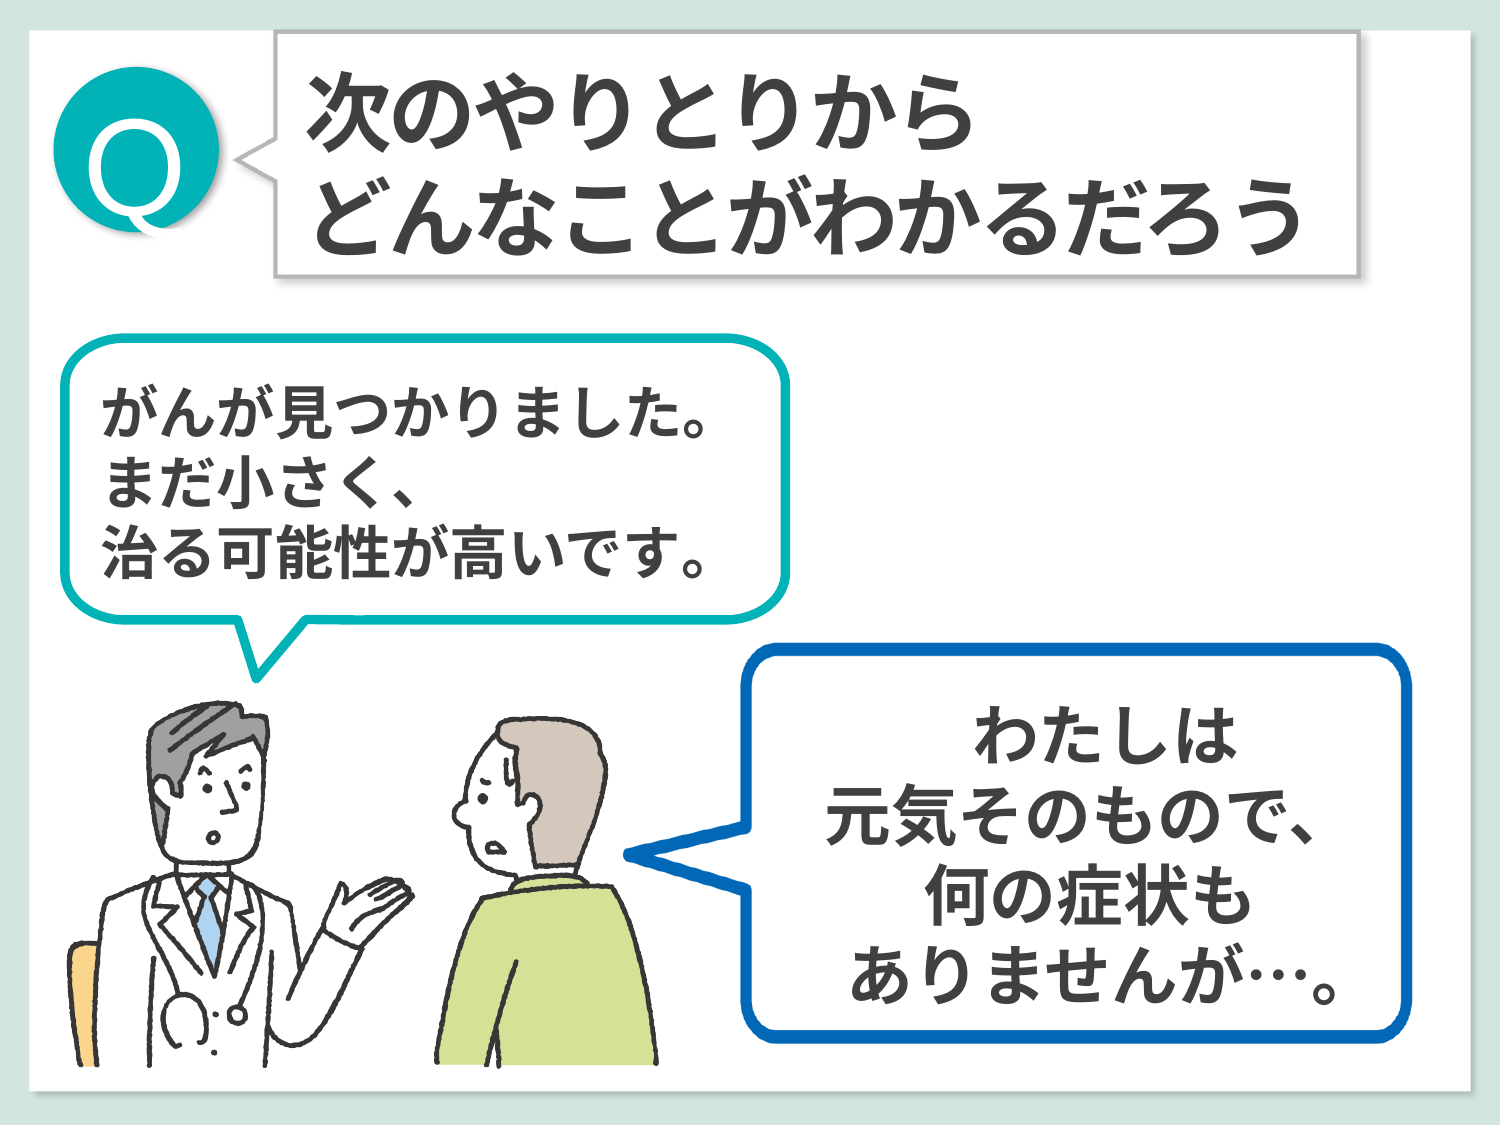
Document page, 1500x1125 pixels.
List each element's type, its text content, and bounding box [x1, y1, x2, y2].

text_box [53, 0, 1389, 313]
picture [50, 676, 686, 1095]
text_box がんが見つかりました。まだ小さく、 治る可能性が高いです。 [63, 336, 787, 676]
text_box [587, 617, 1471, 1083]
